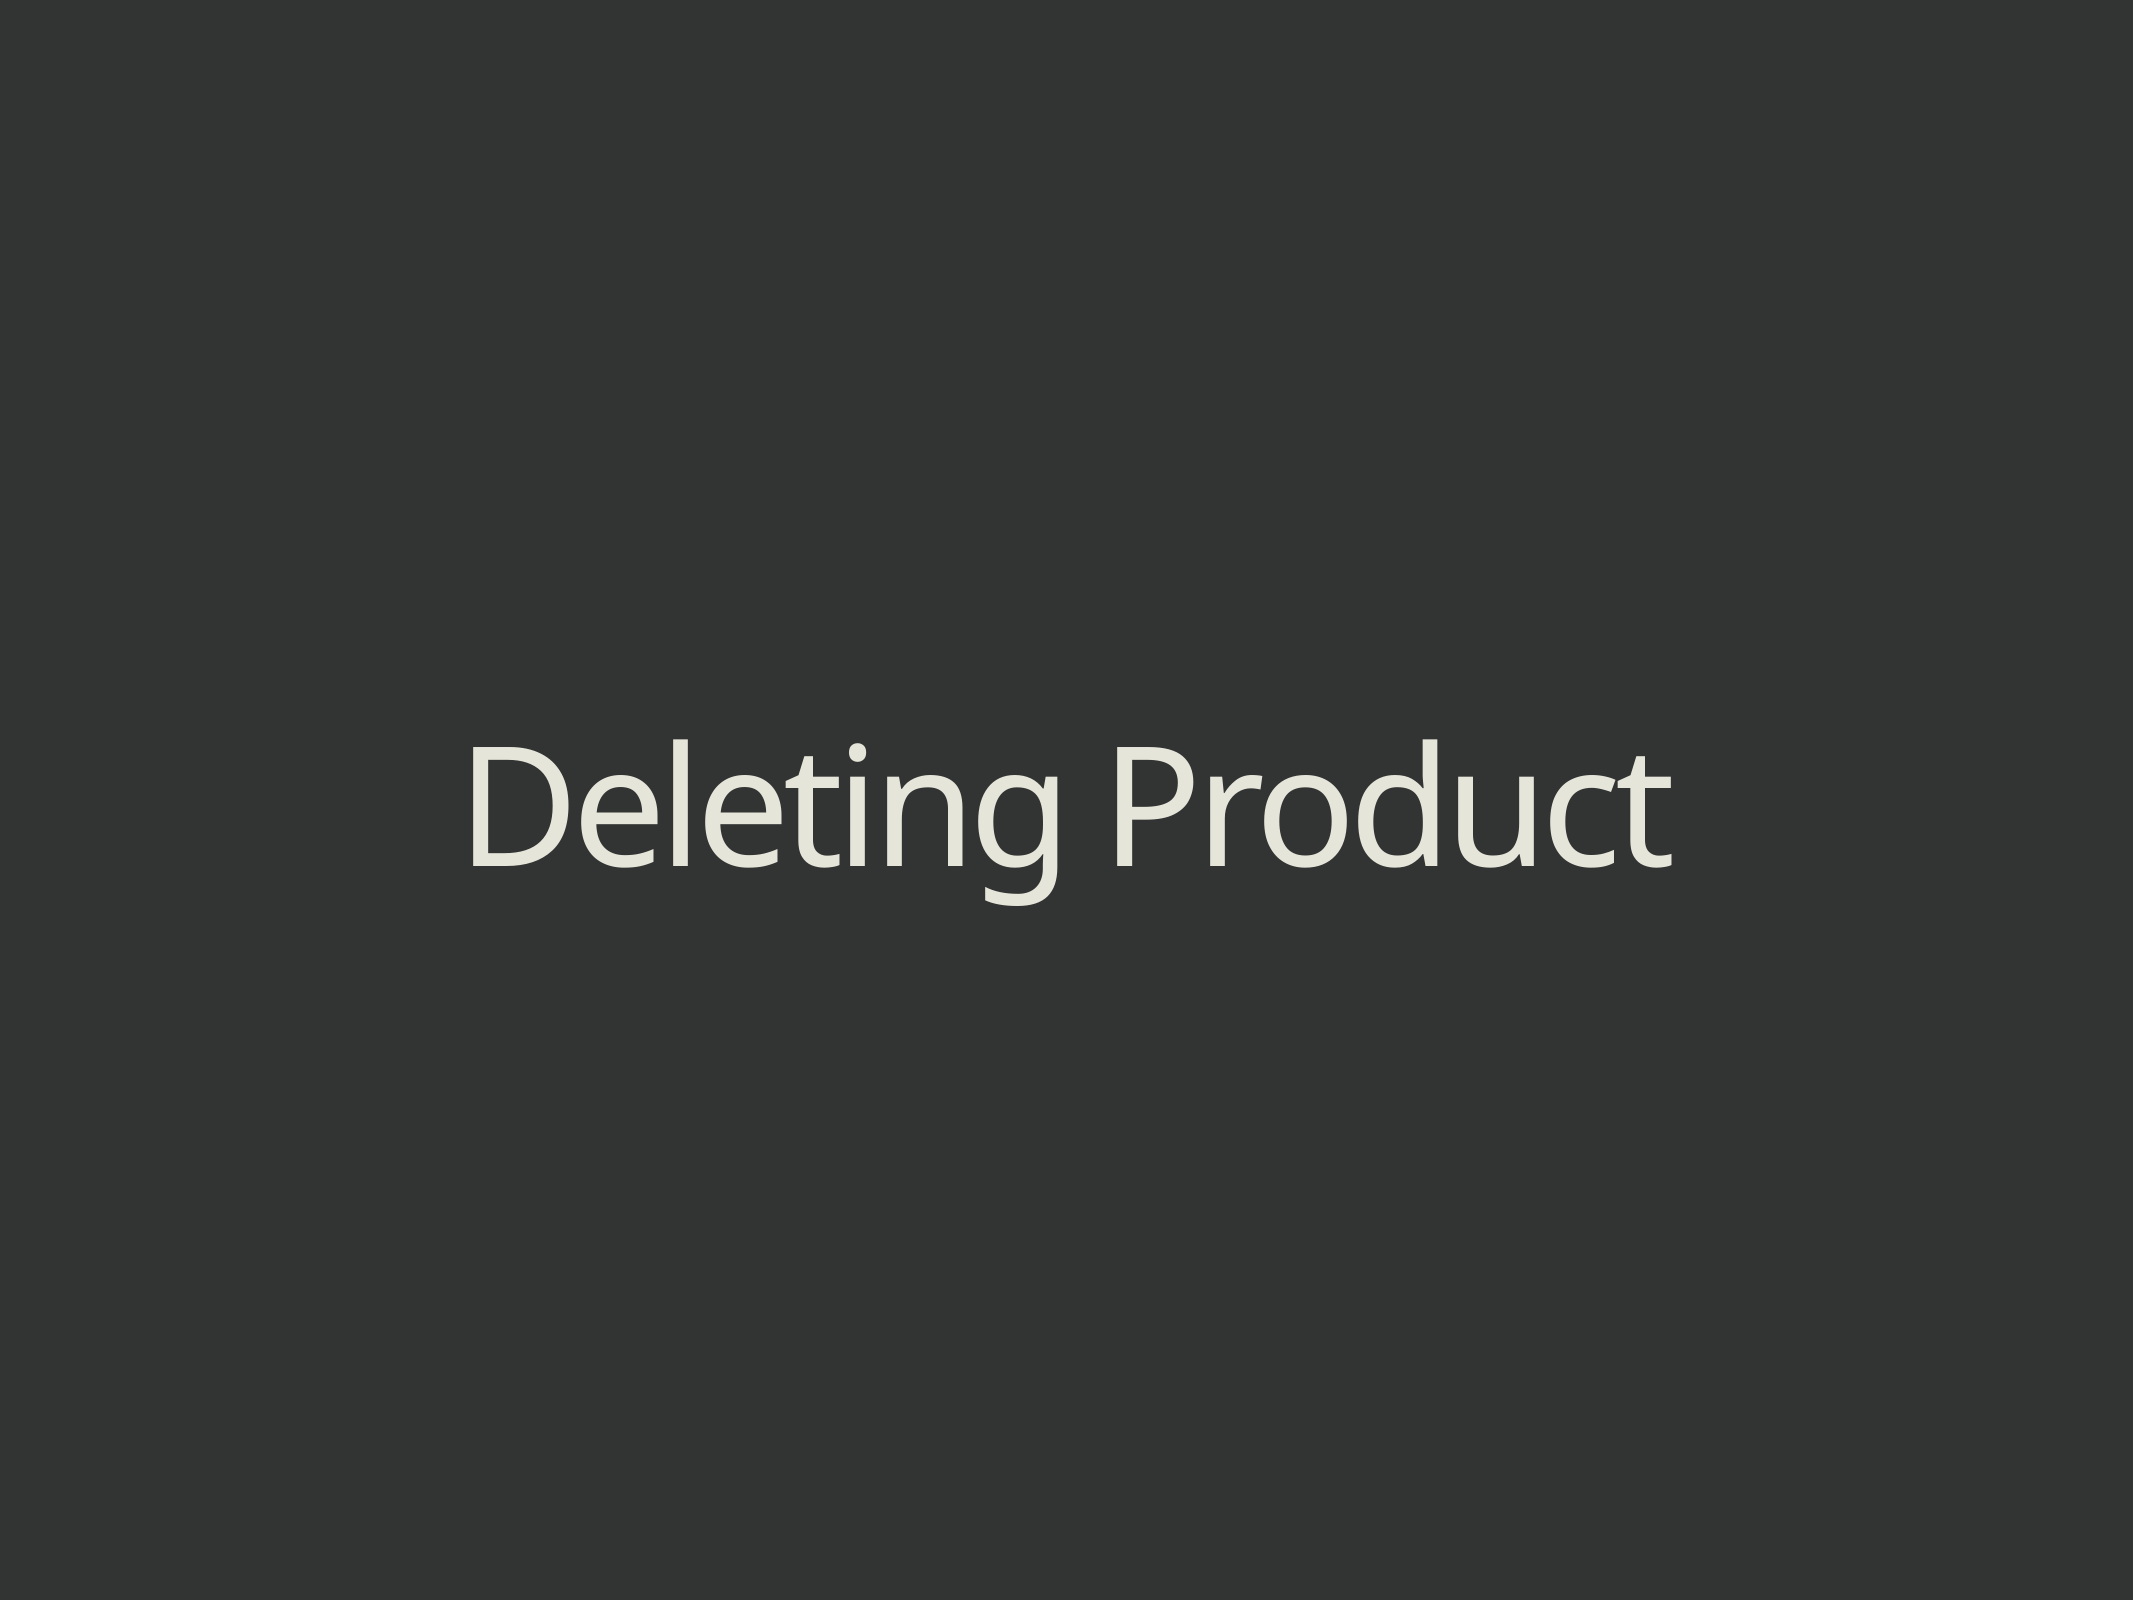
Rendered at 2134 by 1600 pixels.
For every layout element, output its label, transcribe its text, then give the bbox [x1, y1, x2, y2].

text_box Deleting Product [156, 622, 1977, 977]
